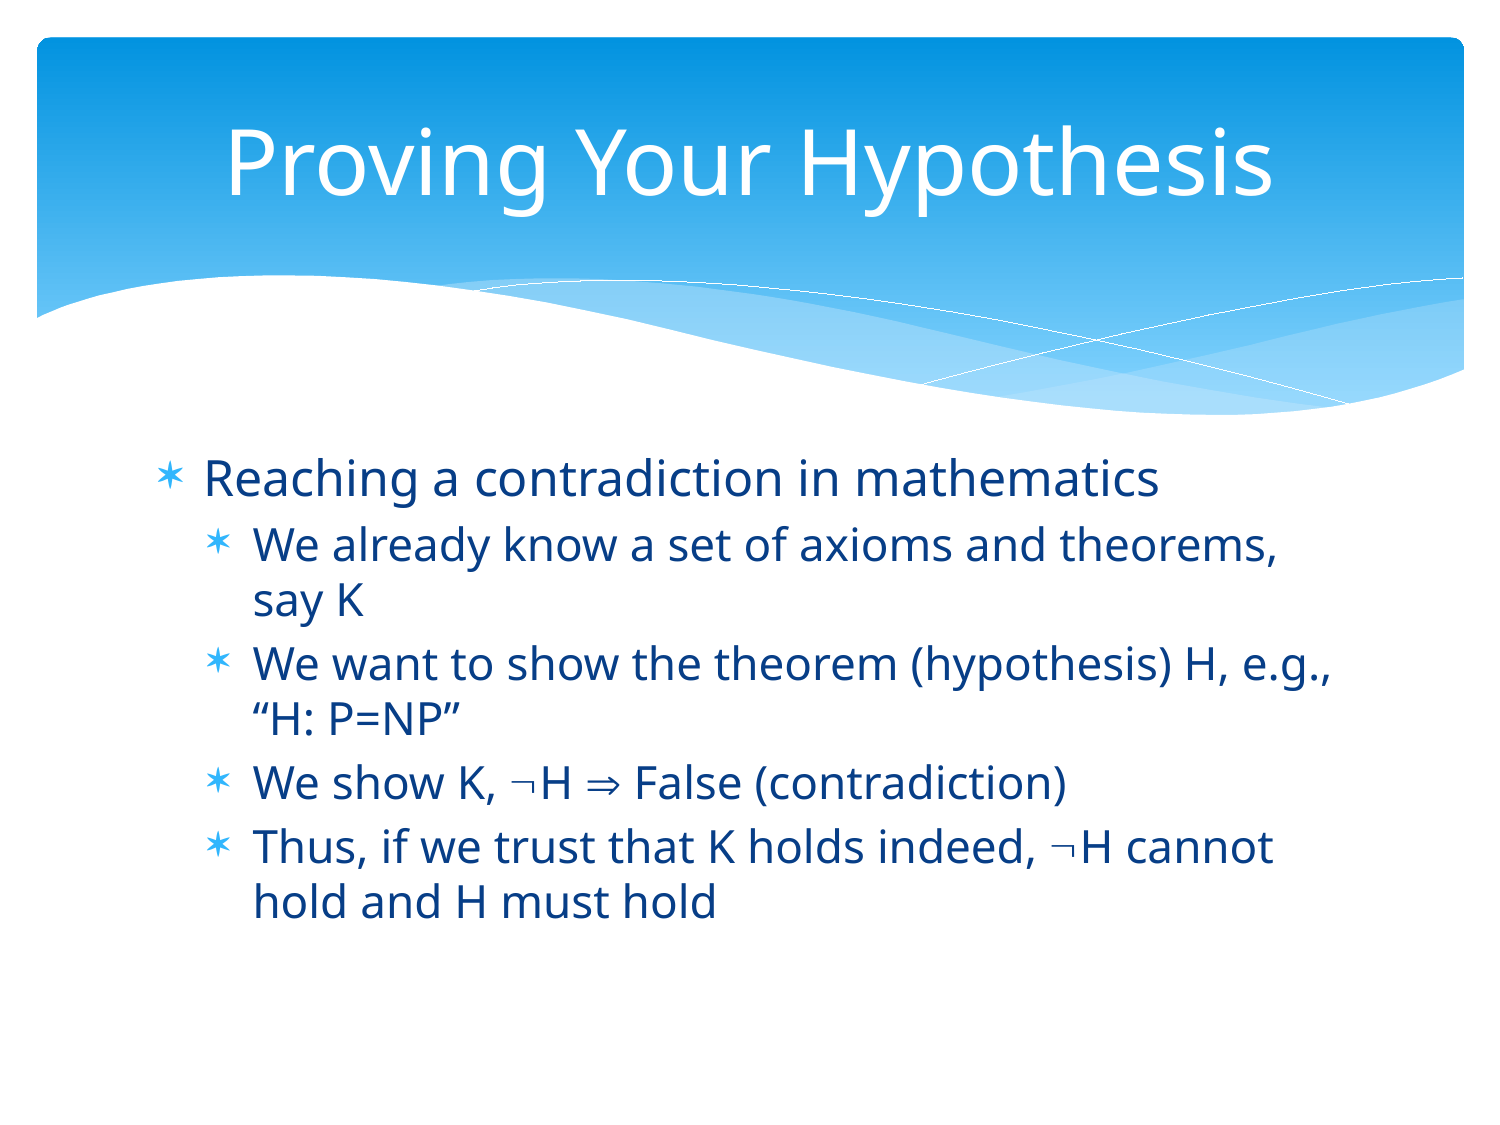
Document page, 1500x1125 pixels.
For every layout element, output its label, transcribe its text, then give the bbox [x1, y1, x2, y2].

title Proving Your Hypothesis [75, 55, 1425, 261]
list Reaching a contradiction in mathematics We already know a set of axioms and theorems, say K We want to show the theorem (hypothesis) H, e.g., “H: P=NP” We show K, H  False (contradiction) Thus, if we trust that K holds indeed, H cannot hold and H must hold [143, 438, 1359, 1005]
